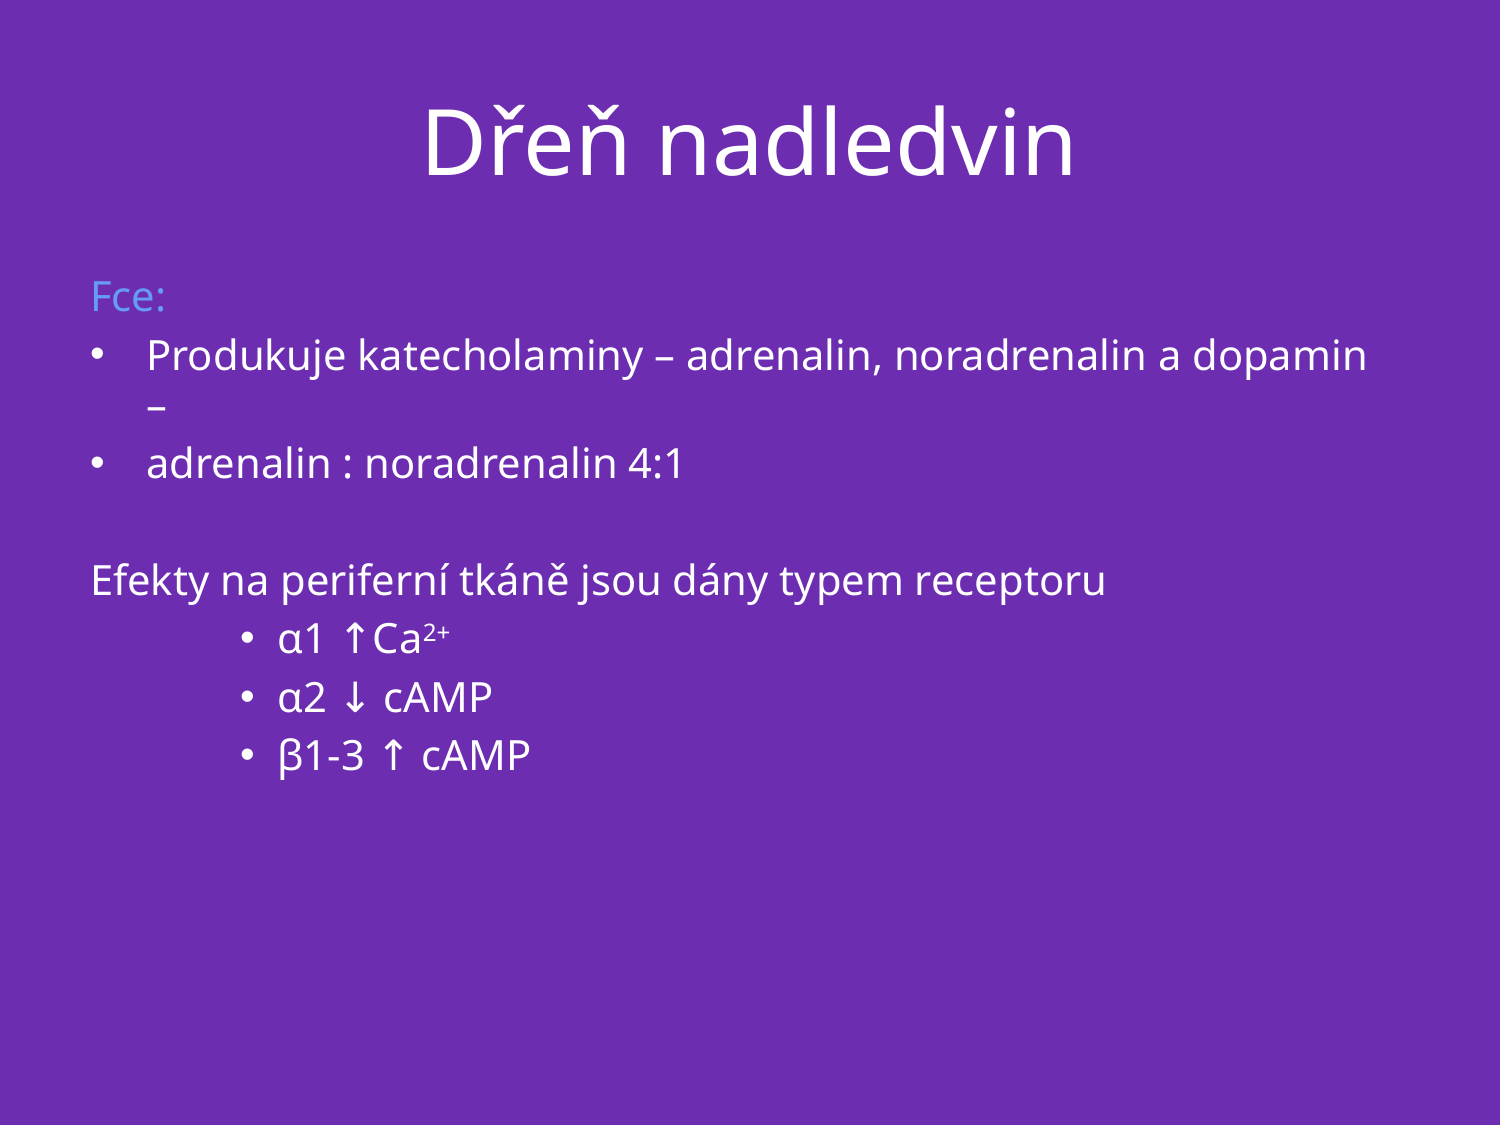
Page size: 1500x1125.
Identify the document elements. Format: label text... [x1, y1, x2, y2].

list Fce: Produkuje katecholaminy – adrenalin, noradrenalin a dopamin – adrenalin : noradrenalin 4:1 Efekty na periferní tkáně jsou dány typem receptoru α1 ↑Ca2+ α2 ↓ cAMP β1-3 ↑ cAMP [75, 262, 1400, 1024]
title Dřeň nadledvin [75, 45, 1425, 233]
